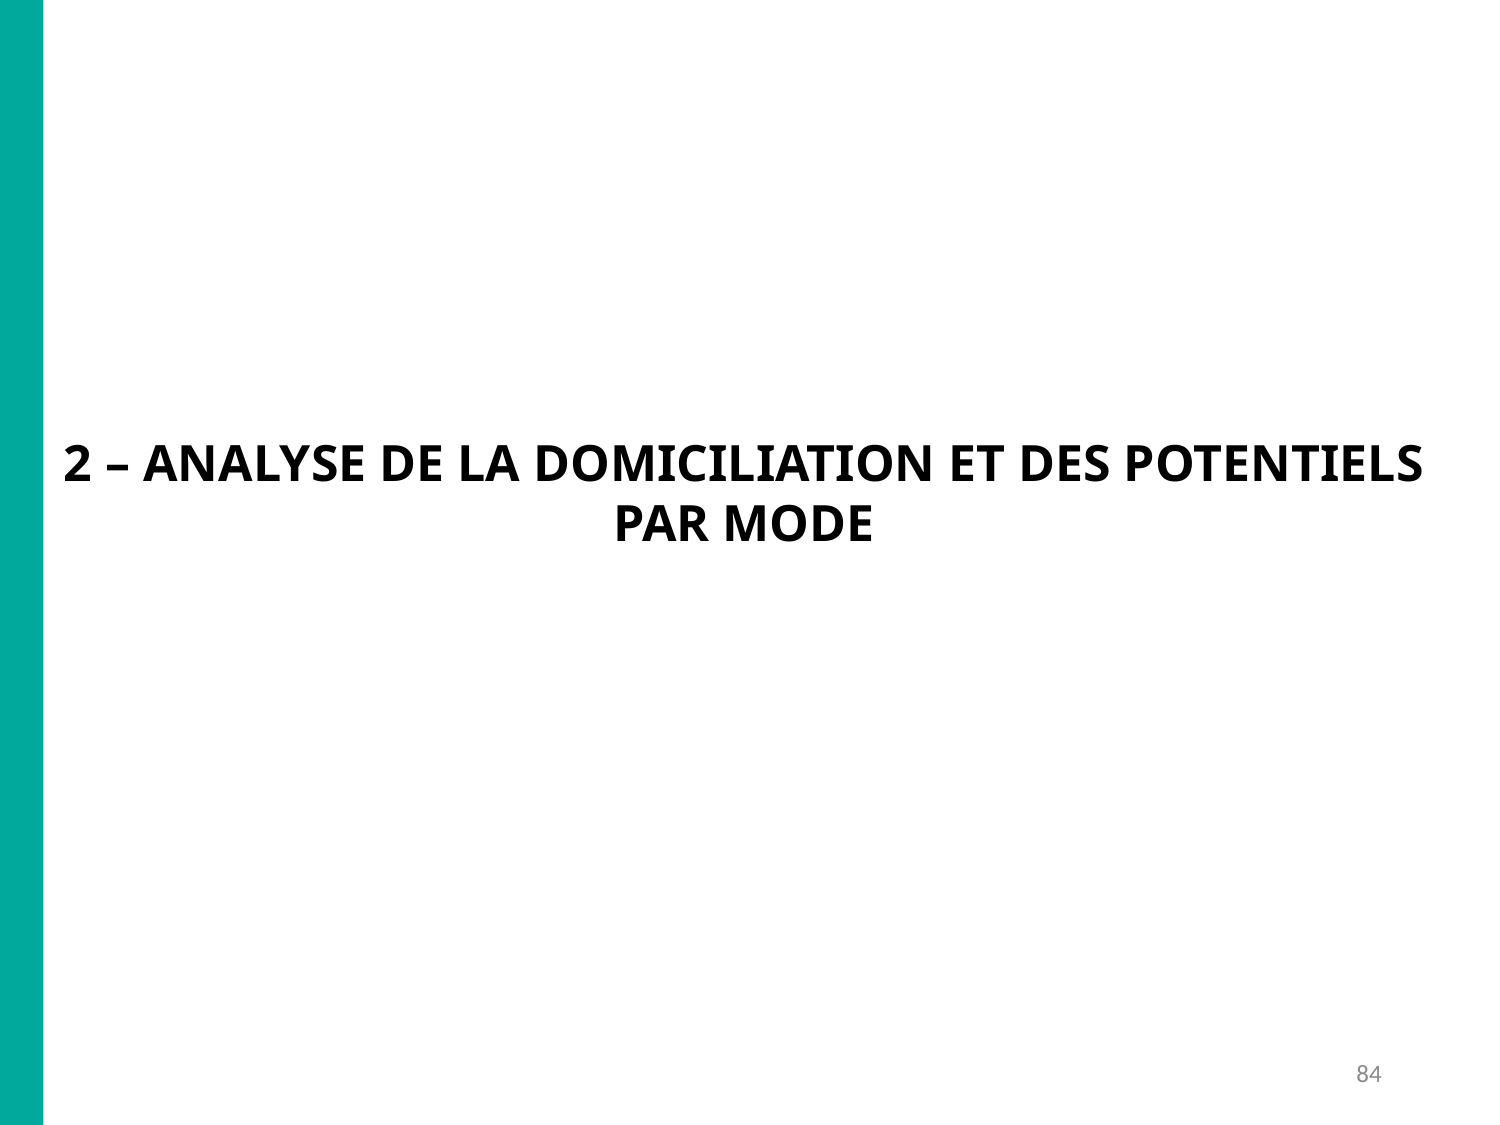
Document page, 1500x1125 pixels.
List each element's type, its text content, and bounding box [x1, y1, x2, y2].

slide_number 84 [1059, 1042, 1397, 1103]
text_box [0, 0, 44, 1125]
text_box 2 – ANALYSE DE LA DOMICILIATION ET DES POTENTIELS PAR MODE [43, 423, 1445, 559]
